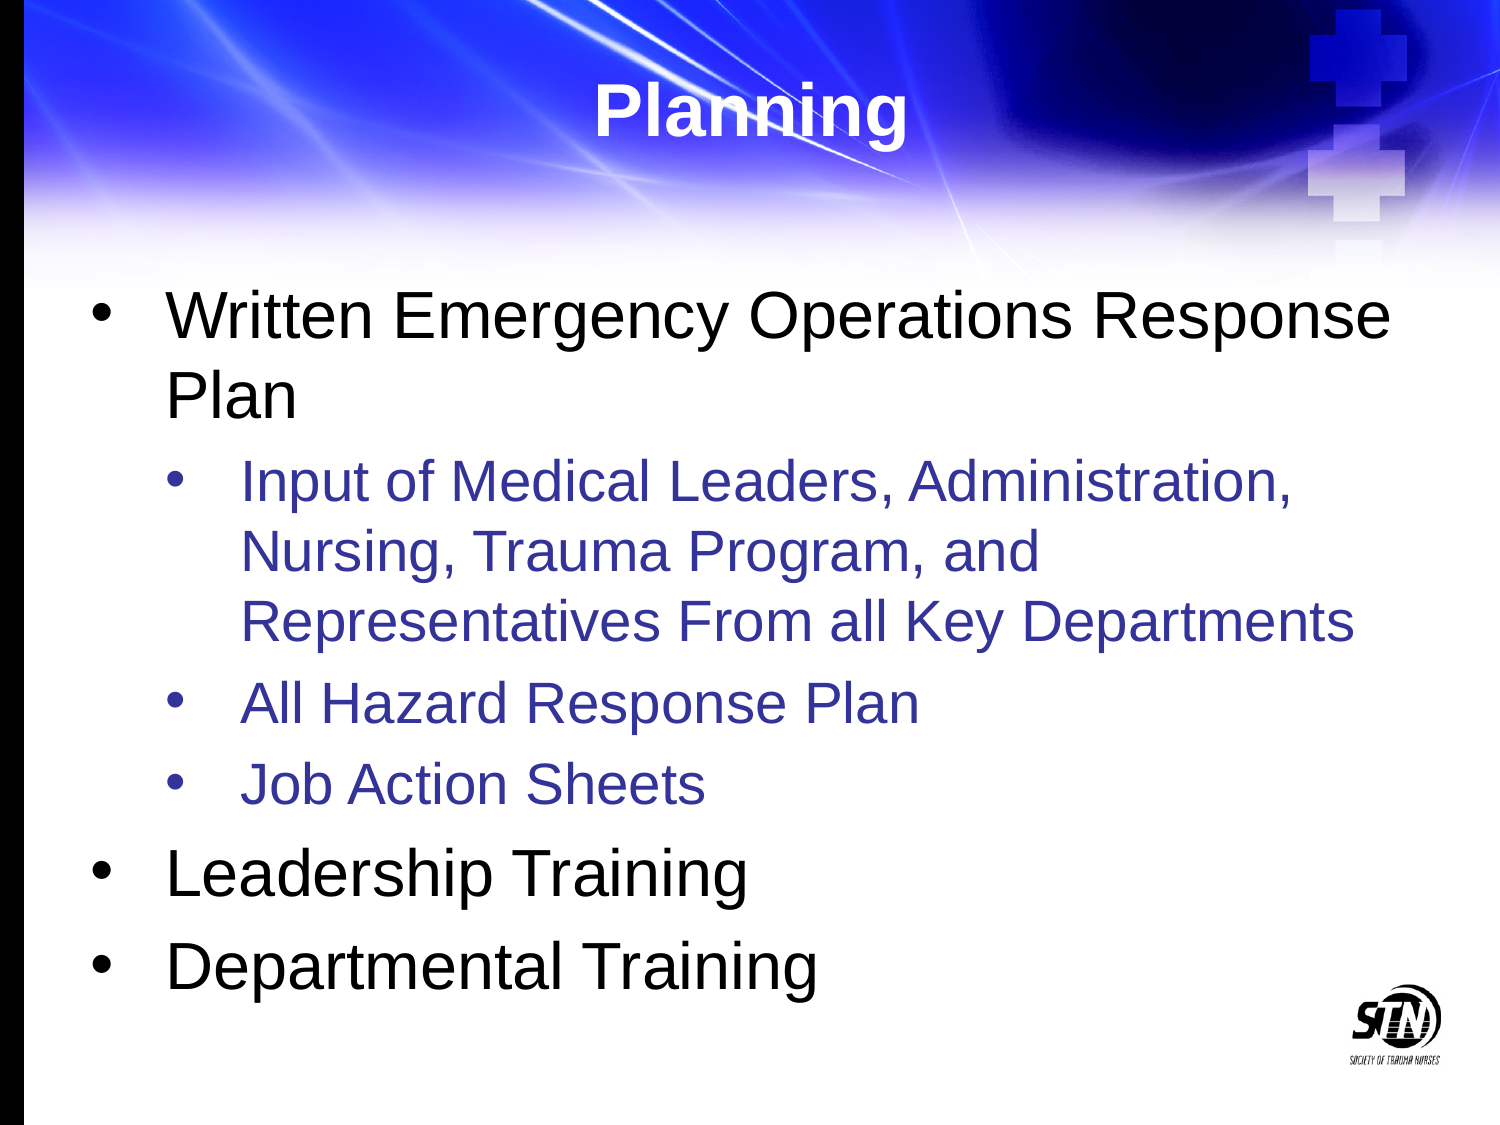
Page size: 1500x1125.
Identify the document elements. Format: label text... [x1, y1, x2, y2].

list Written Emergency Operations Response Plan Input of Medical Leaders, Administration, Nursing, Trauma Program, and Representatives From all Key Departments All Hazard Response Plan Job Action Sheets Leadership Training Departmental Training [75, 264, 1463, 1060]
picture [0, 0, 1500, 1125]
title Planning [24, 12, 1500, 200]
